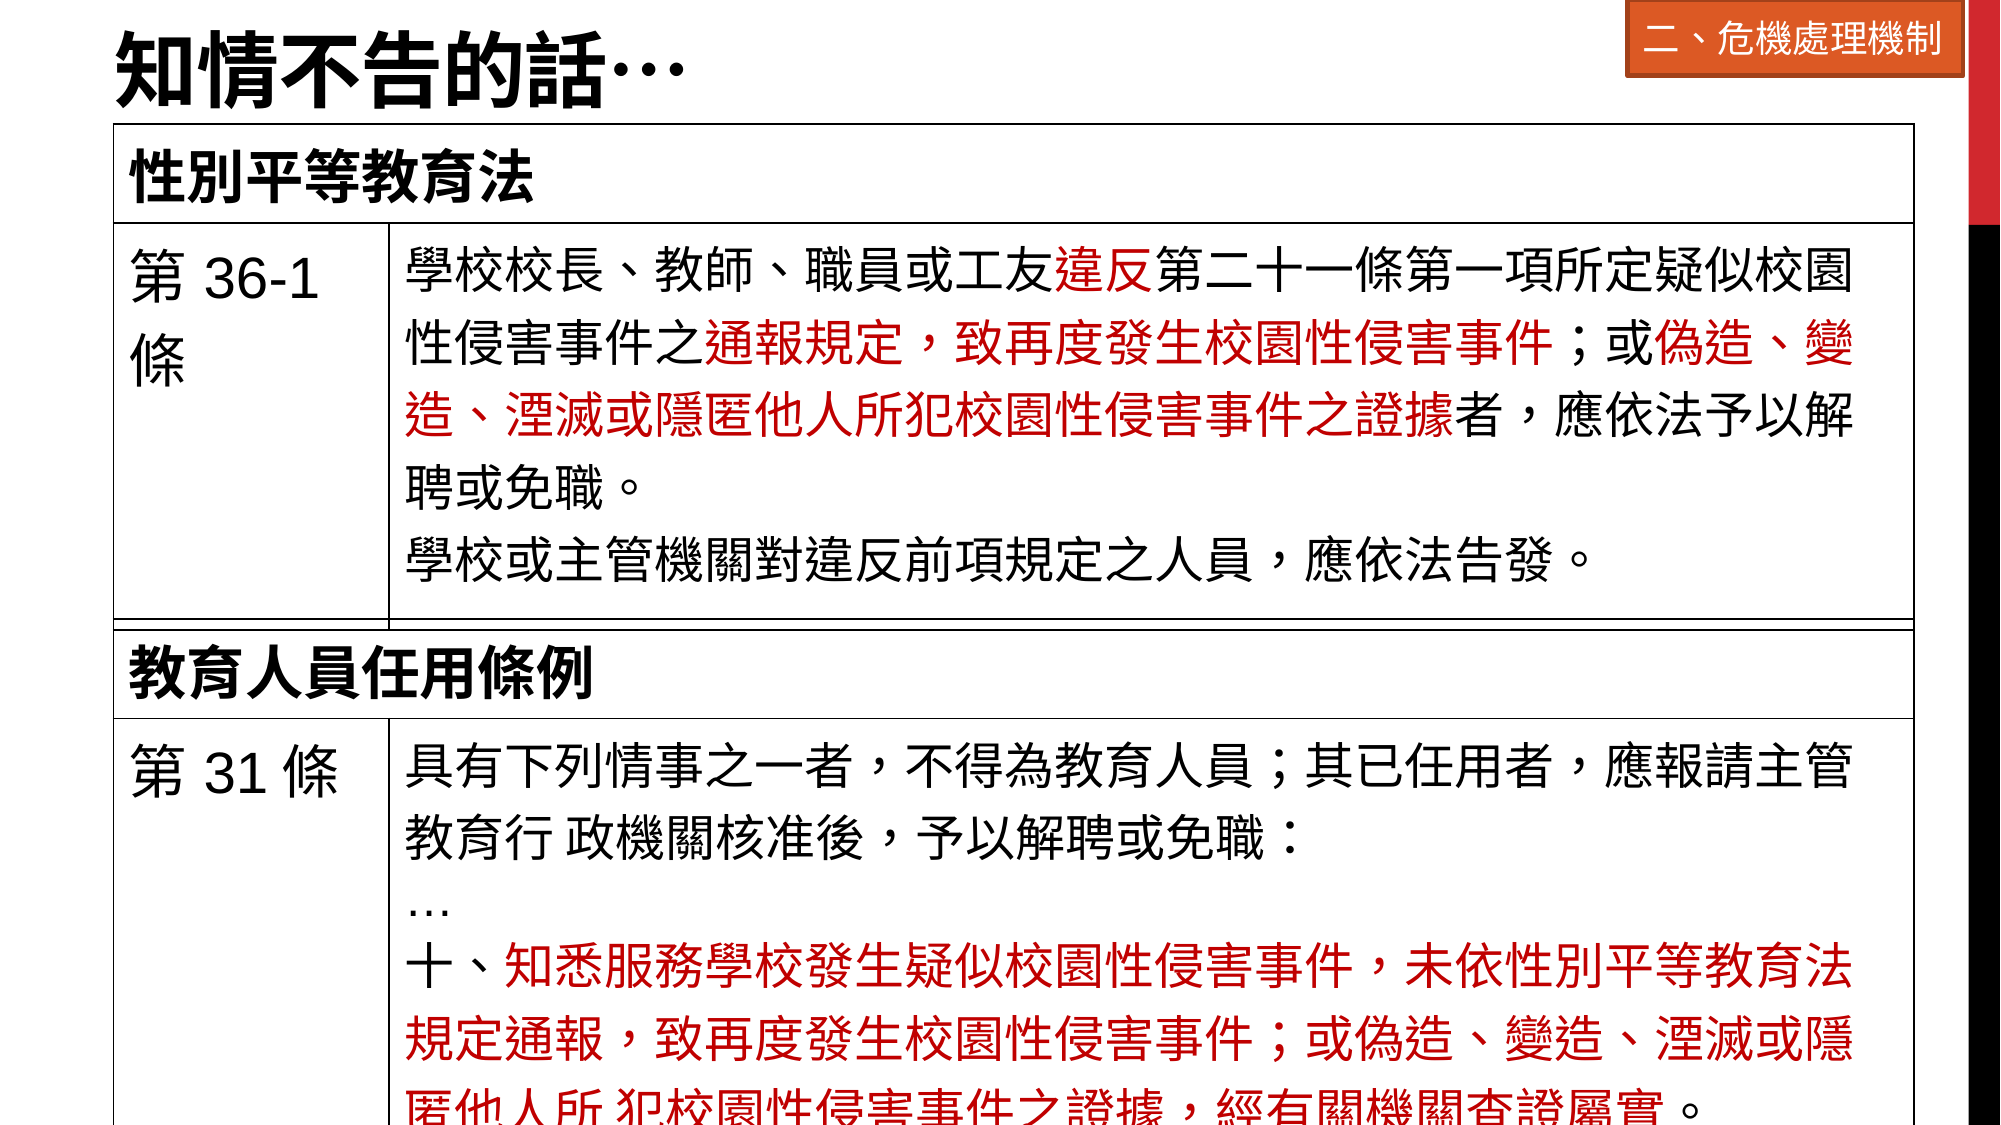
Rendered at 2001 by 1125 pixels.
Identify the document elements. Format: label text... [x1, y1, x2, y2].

table_cell 第31條 [114, 719, 388, 1125]
table_header 性別平等教育法 [114, 125, 1913, 222]
table_cell 第36-1條 [114, 224, 388, 618]
text_box 二、危機處理機制 [1625, 0, 1965, 78]
text_box 知情不告的話… [99, 10, 1367, 142]
table_header 教育人員任用條例 [114, 620, 1913, 718]
table_cell 學校校長、教師、職員或工友違反第二十一條第一項所定疑似校園性侵害事件之通報規定，致再度發生校園性侵害事件；或偽造、變造、湮滅或隱匿他人所犯校園性侵害事件之證據者，應依法予以解聘或免職。 學校或主管機關對違反前項規定之人員，應依法告發。 [390, 224, 1913, 618]
table_cell 具有下列情事之一者，不得為教育人員；其已任用者，應報請主管教育行 政機關核准後，予以解聘或免職： … 十、知悉服務學校發生疑似校園性侵害事件，未依性別平等教育法規定通報，致再度發生校園性侵害事件；或偽造、變造、湮滅或隱匿他人所 犯校園性侵害事件之證據，經有關機關查證屬實。 [390, 719, 1913, 1125]
